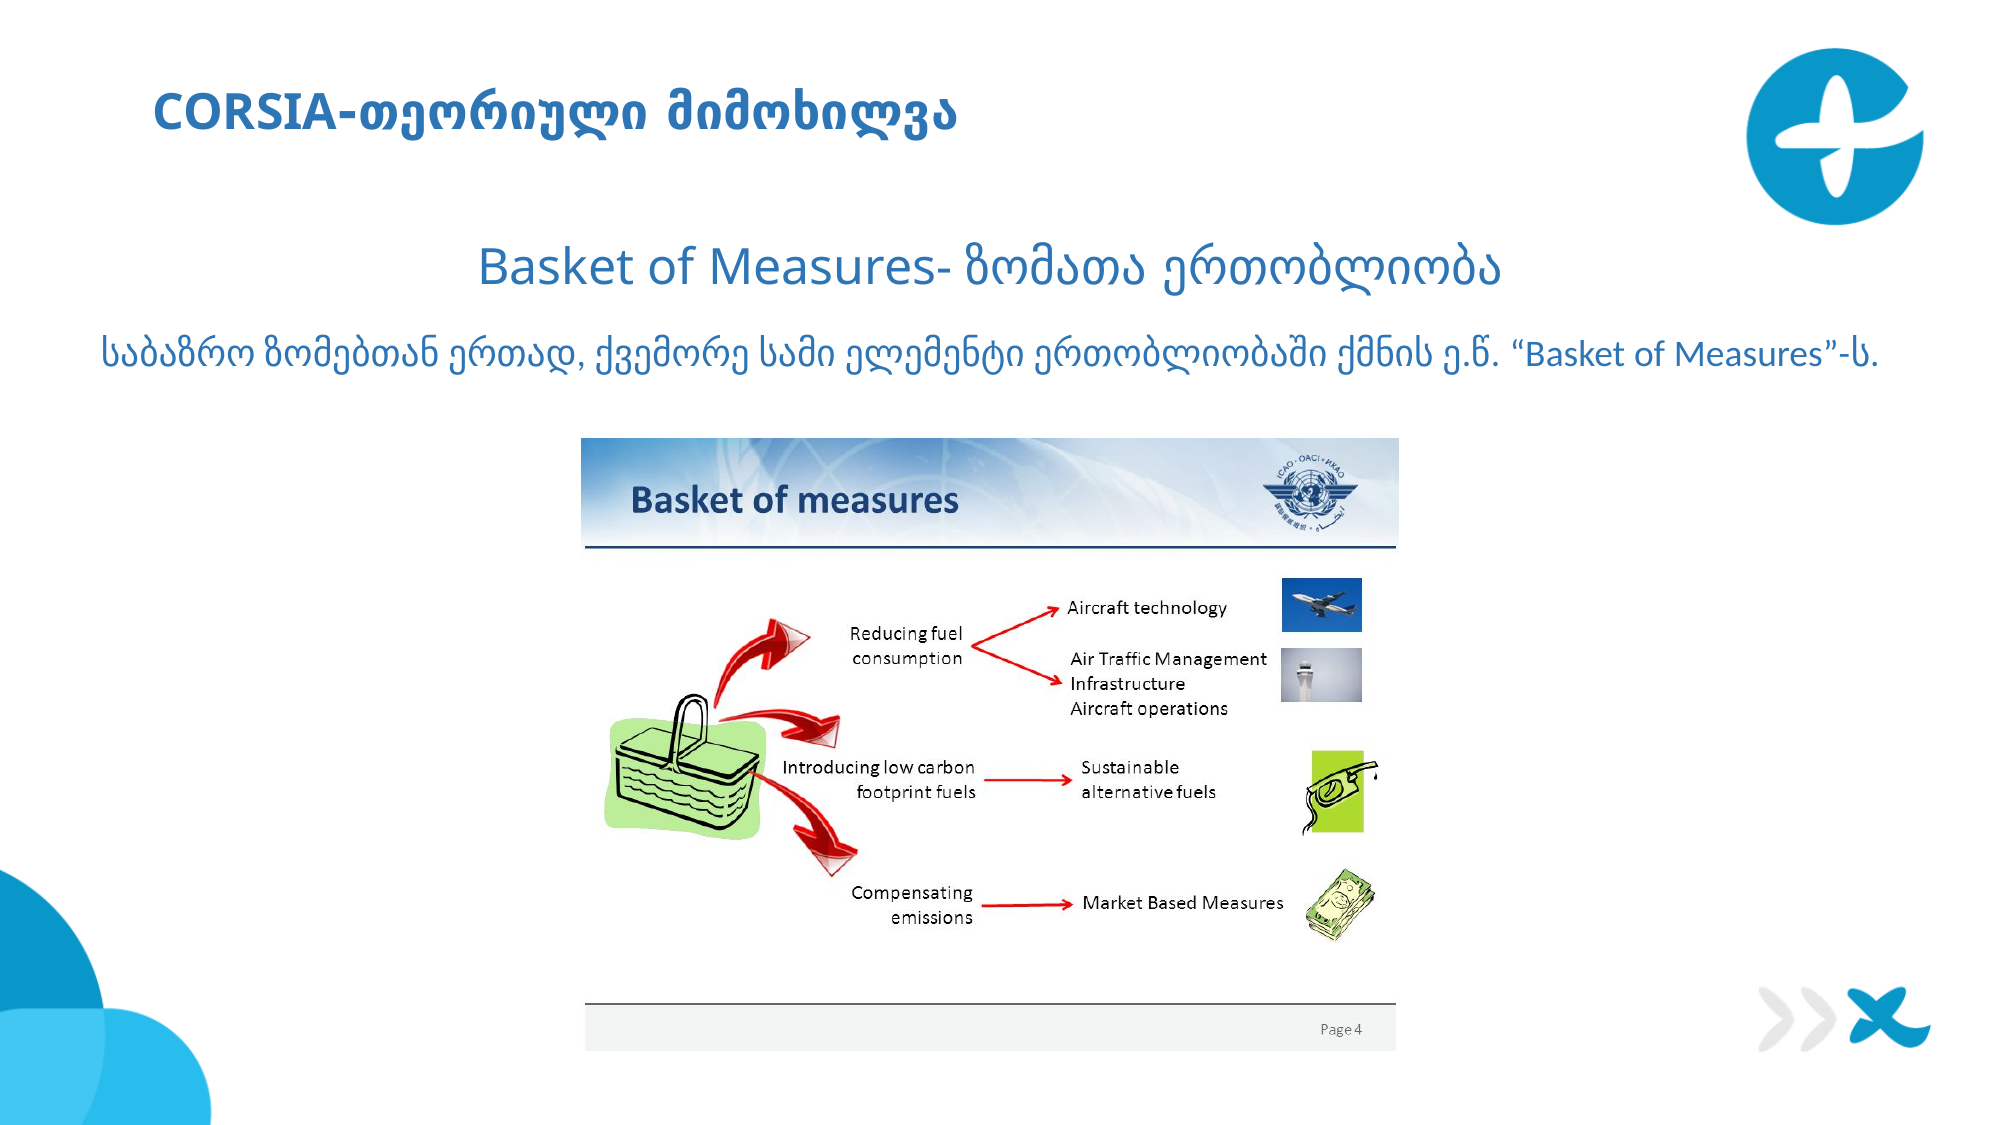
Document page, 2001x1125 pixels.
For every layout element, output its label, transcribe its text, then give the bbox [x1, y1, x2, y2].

picture [0, 0, 2001, 1125]
text_box Basket of Measures- ზომათა ერთობლიობა [315, 230, 1666, 306]
title CORSIA-თეორიული მიმოხილვა [137, 59, 1863, 278]
text_box საბაზრო ზომებთან ერთად, ქვემორე სამი ელემენტი ერთობლიობაში ქმნის ე.წ. “Basket of Measures”-ს. [86, 321, 1895, 382]
